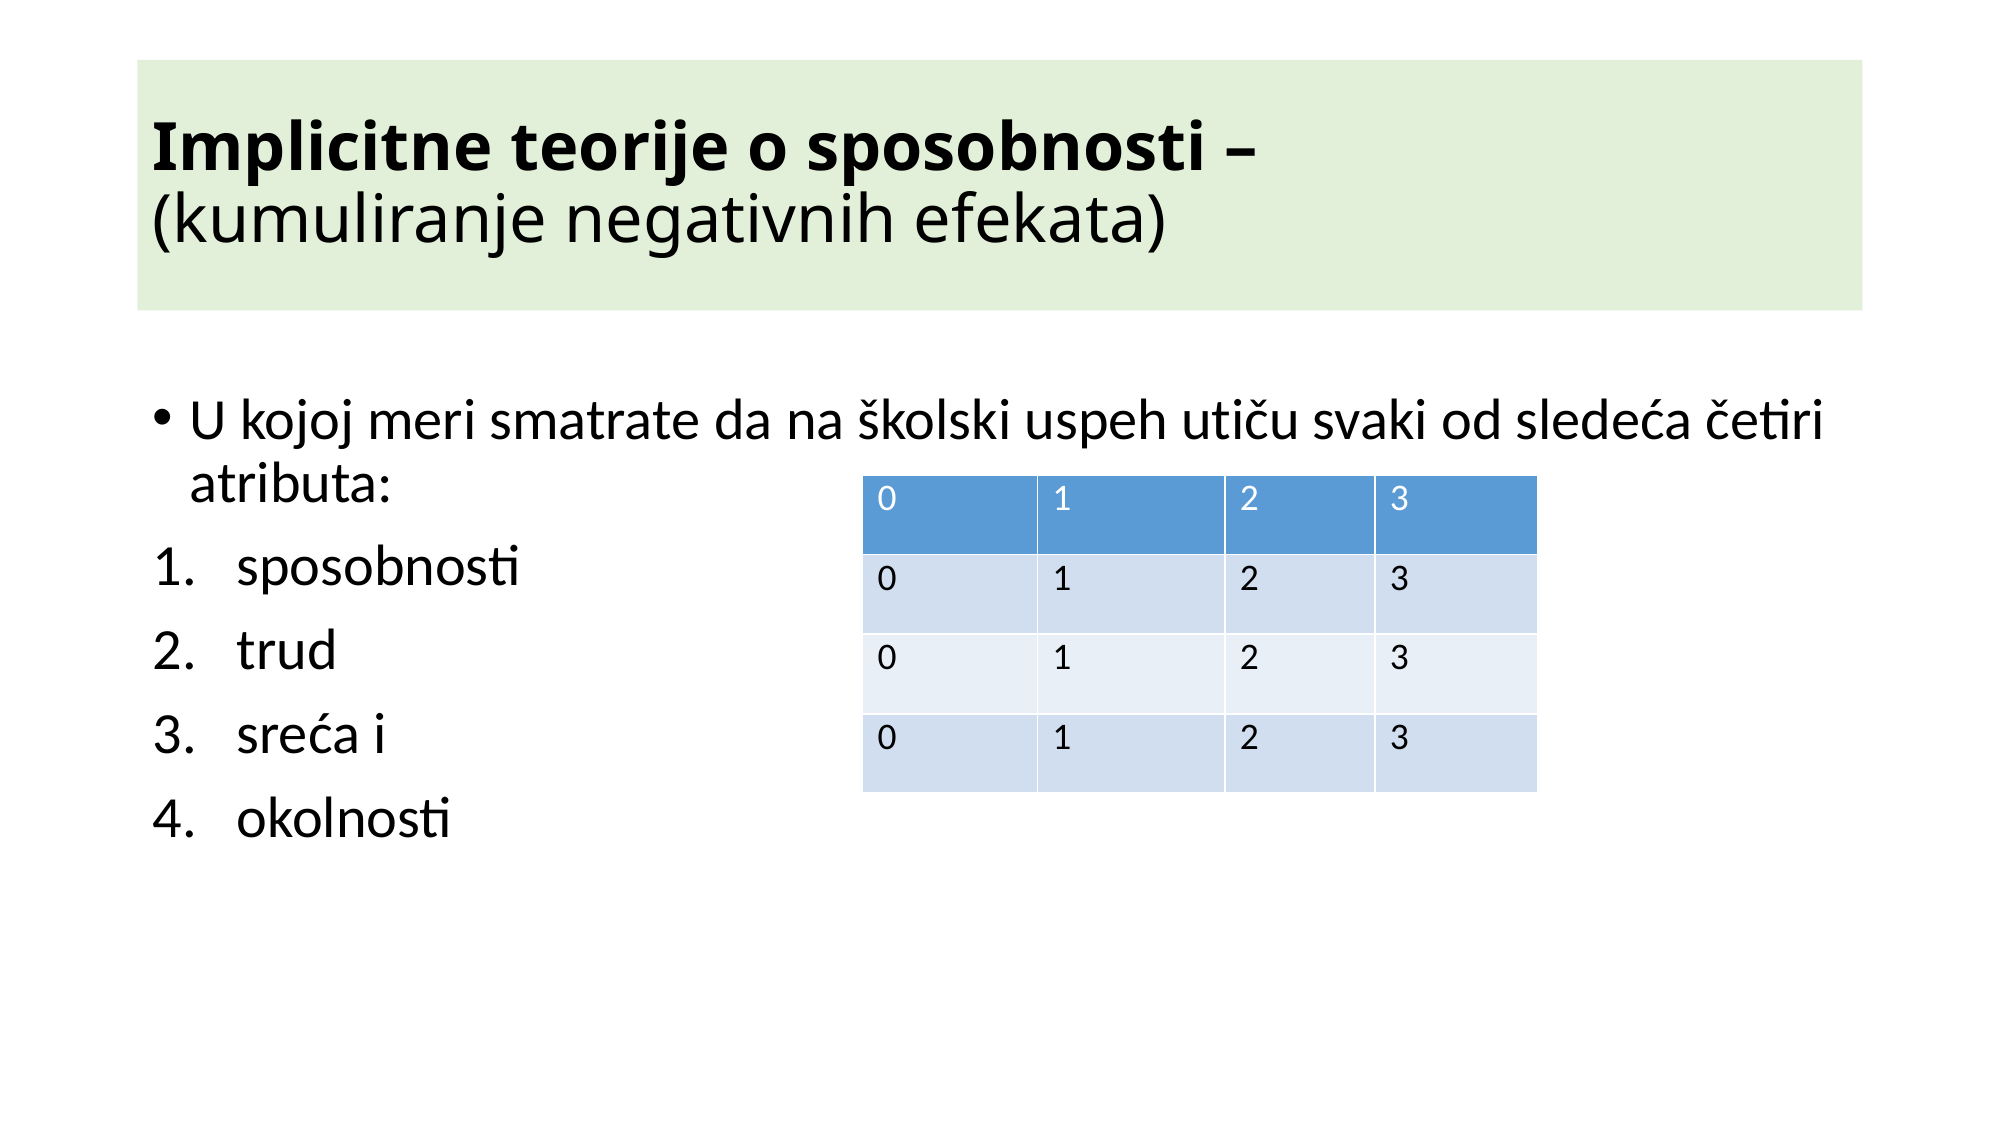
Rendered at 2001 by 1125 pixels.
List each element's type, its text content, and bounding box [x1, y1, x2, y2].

table_cell 1 [1038, 635, 1224, 713]
table_cell 2 [1226, 555, 1374, 633]
table_cell 1 [1038, 715, 1224, 792]
table_header 1 [1038, 476, 1224, 554]
table_header 3 [1376, 476, 1537, 554]
table_header 0 [863, 476, 1037, 554]
table_cell 3 [1376, 555, 1537, 633]
table_cell 1 [1038, 555, 1224, 633]
table_cell 3 [1376, 635, 1537, 713]
table_cell 2 [1226, 635, 1374, 713]
table_cell 3 [1376, 715, 1537, 792]
list U kojoj meri smatrate da na školski uspeh utiču svaki od sledeća četiri atributa: sposobnosti trud sreća i okolnosti [137, 381, 1863, 1096]
table_cell 0 [863, 555, 1037, 633]
title Implicitne teorije o sposobnosti – (kumuliranje negativnih efekata) [137, 59, 1863, 311]
table_cell 2 [1226, 715, 1374, 792]
table_header 2 [1226, 476, 1374, 554]
table_cell 0 [863, 635, 1037, 713]
table_cell 0 [863, 715, 1037, 792]
